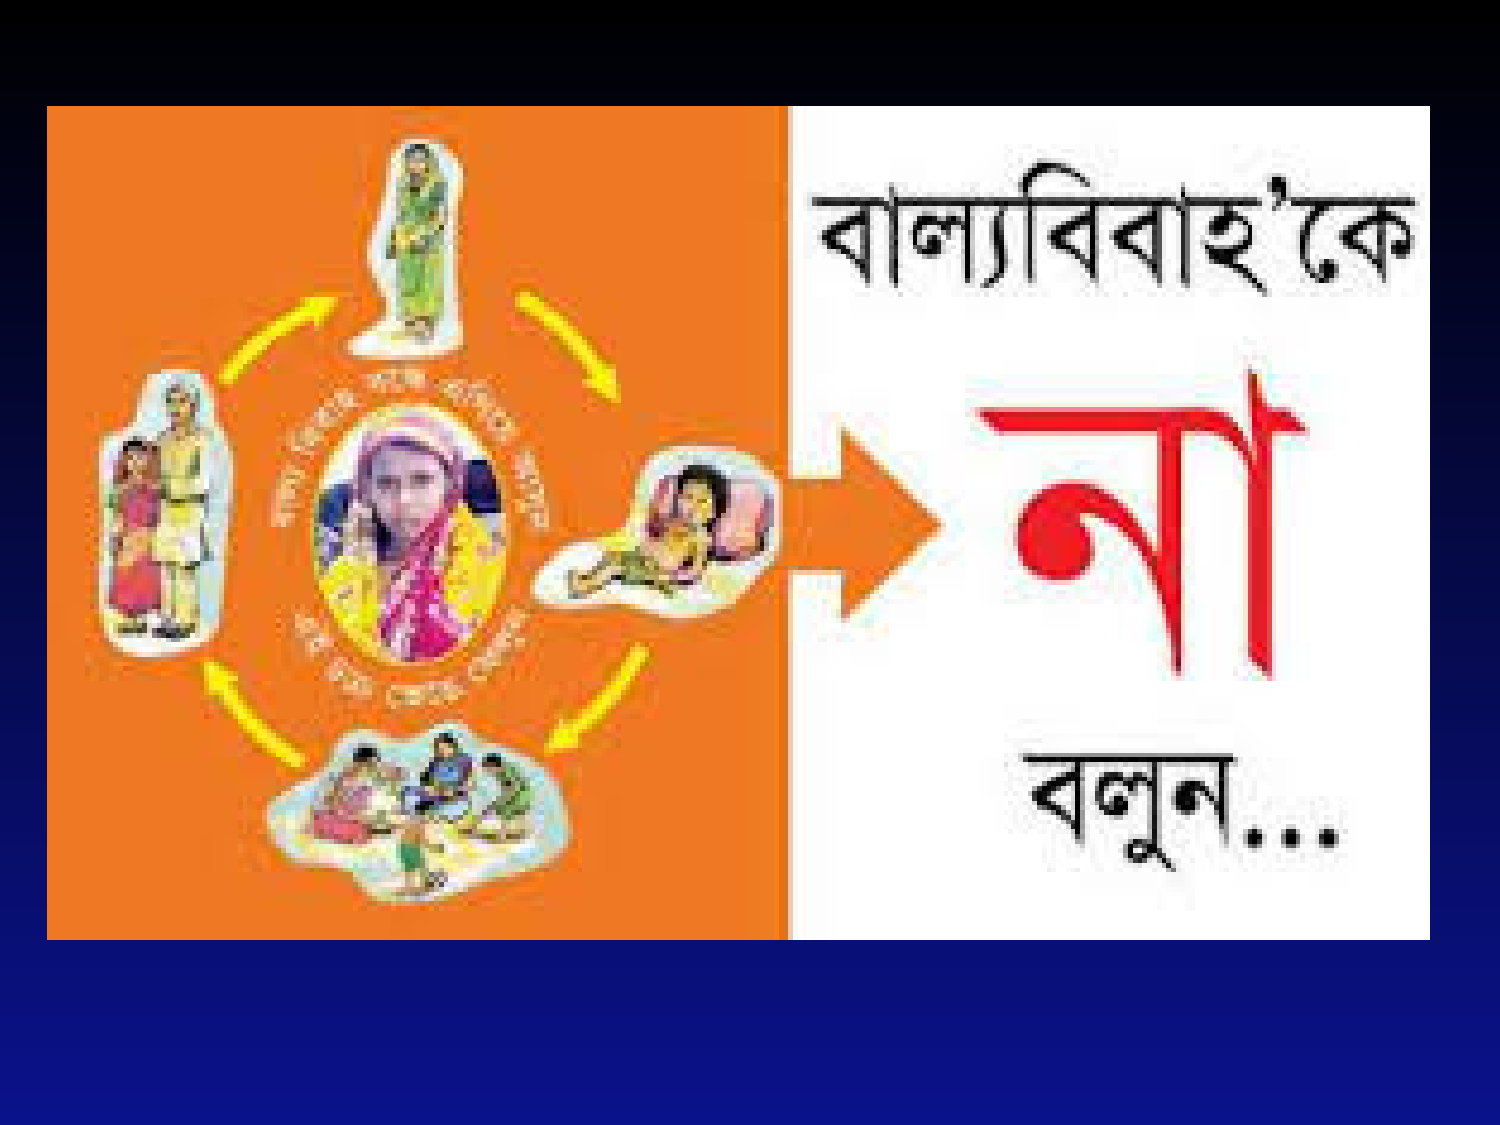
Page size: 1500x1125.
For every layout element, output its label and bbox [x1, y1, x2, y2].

picture [46, 106, 1431, 940]
